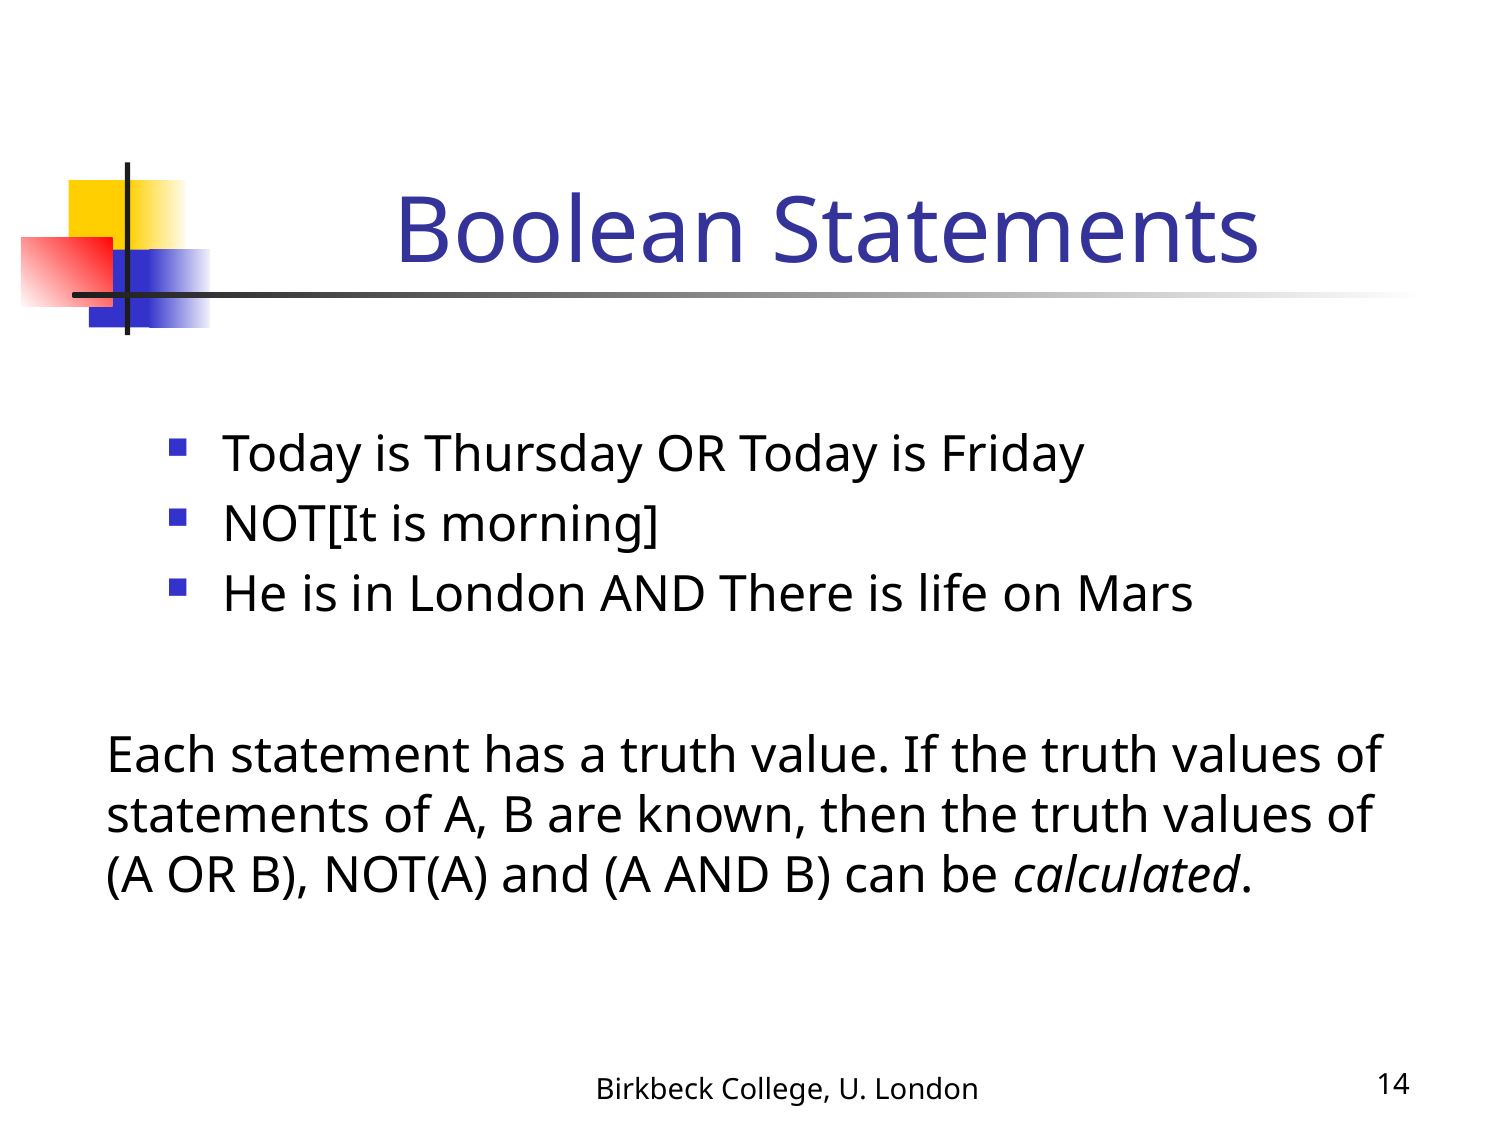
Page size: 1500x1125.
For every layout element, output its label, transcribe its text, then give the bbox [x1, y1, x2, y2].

footer Birkbeck College, U. London [549, 1037, 1026, 1113]
text_box Each statement has a truth value. If the truth values of statements of A, B are known, then the truth values of (A OR B), NOT(A) and (A AND B) can be calculated. [91, 714, 1403, 910]
slide_number 14 [1112, 1037, 1426, 1113]
list Today is Thursday OR Today is Friday NOT[It is morning] He is in London AND There is life on Mars [151, 413, 1427, 683]
title Boolean Statements [188, 101, 1468, 289]
